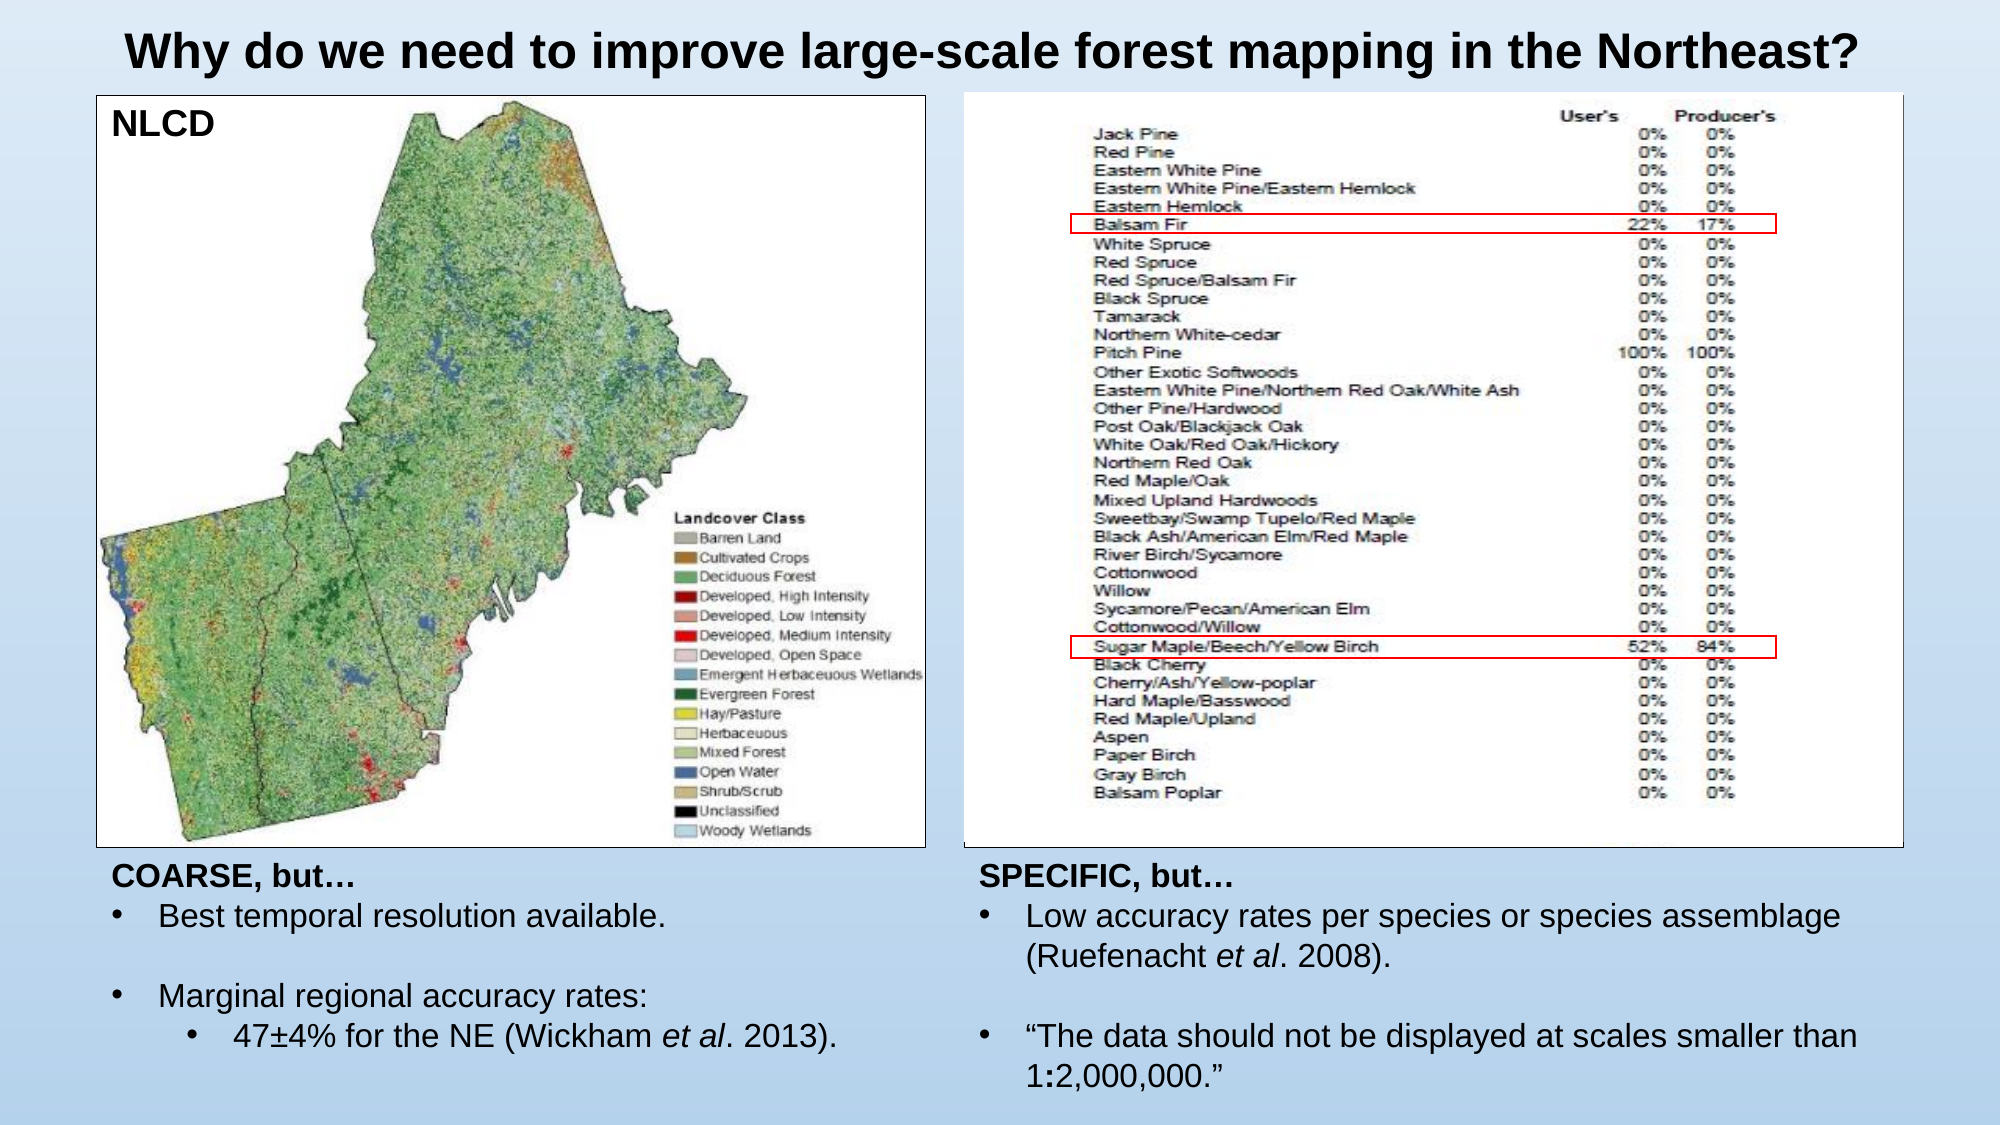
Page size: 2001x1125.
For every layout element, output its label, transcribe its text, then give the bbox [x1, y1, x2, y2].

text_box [96, 91, 1904, 848]
text_box SPECIFIC, but… Low accuracy rates per species or species assemblage (Ruefenacht et al. 2008). “The data should not be displayed at scales smaller than 1:2,000,000.” [963, 848, 1904, 1102]
text_box Why do we need to improve large-scale forest mapping in the Northeast? [0, 10, 2000, 86]
text_box COARSE, but… Best temporal resolution available. Marginal regional accuracy rates: 47±4% for the NE (Wickham et al. 2013). [96, 848, 926, 1062]
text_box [963, 91, 1904, 842]
